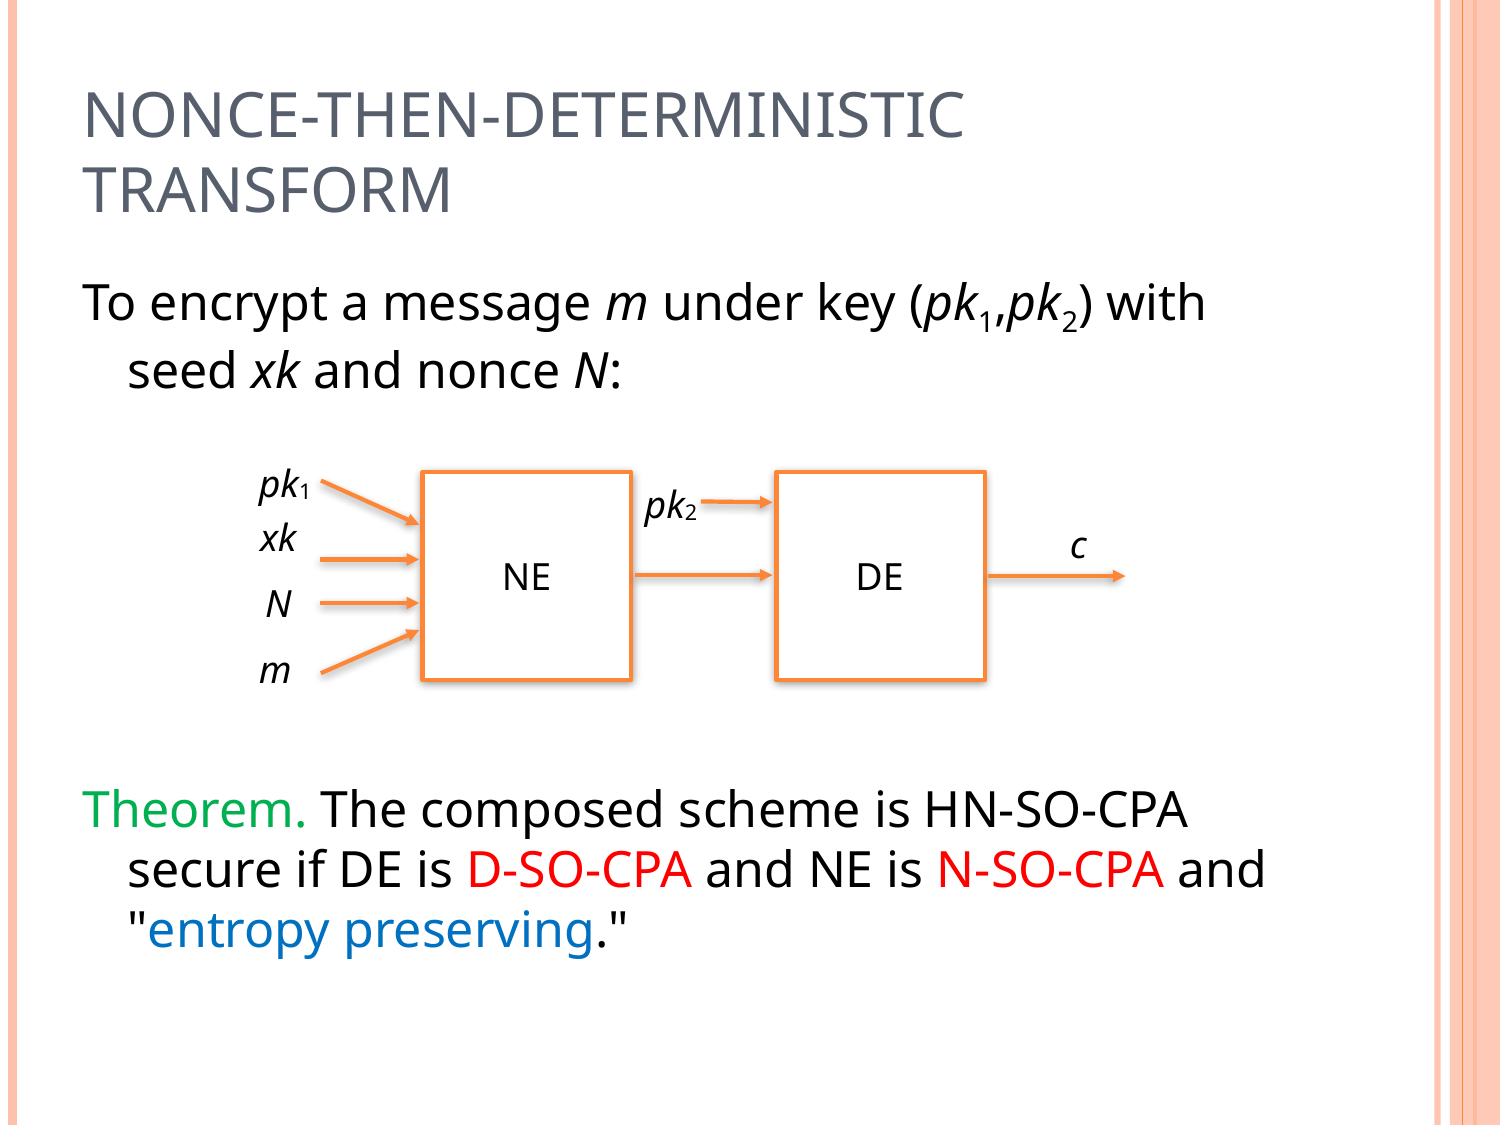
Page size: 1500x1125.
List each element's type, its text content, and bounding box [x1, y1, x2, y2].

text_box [248, 452, 1126, 700]
title Nonce-then-deterministic transform [74, 44, 1301, 234]
text_box Theorem. The composed scheme is HN-SO-CPA secure if DE is D-SO-CPA and NE is N-SO-CPA and "entropy preserving." [75, 770, 1300, 1125]
list To encrypt a message m under key (pk1,pk2) with seed xk and nonce N: [74, 261, 1301, 1063]
